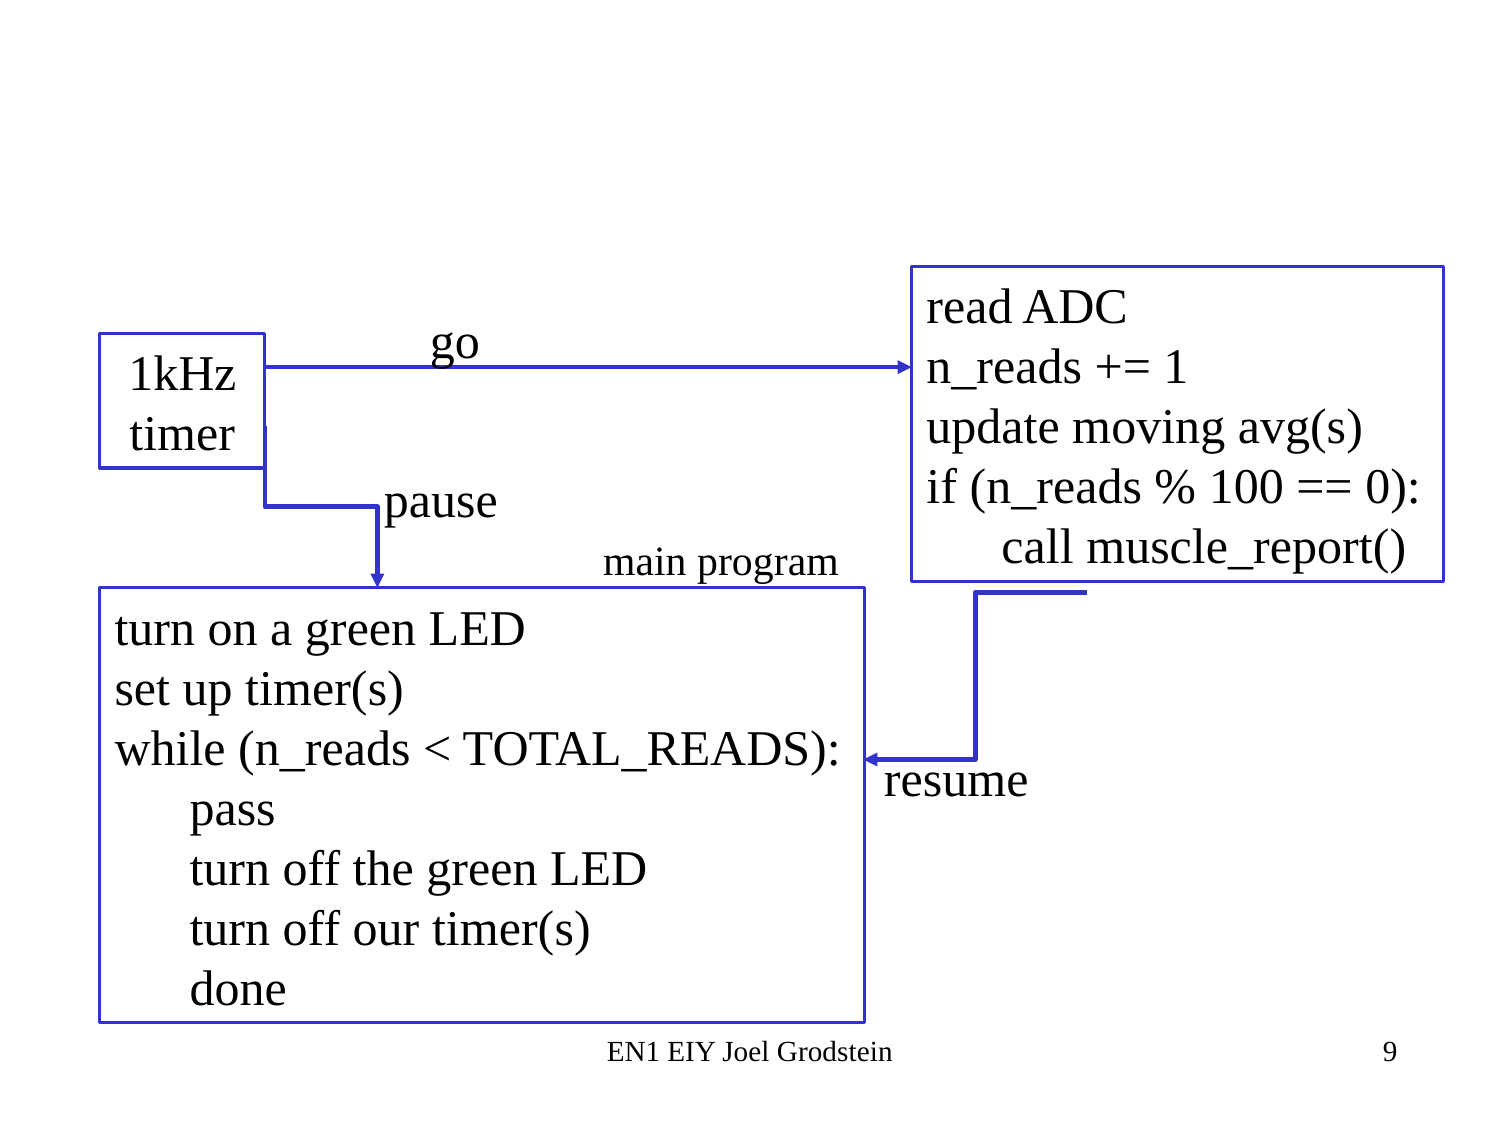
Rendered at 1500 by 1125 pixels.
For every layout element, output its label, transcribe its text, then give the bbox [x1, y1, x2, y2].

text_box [863, 592, 1088, 760]
footer EN1 EIY Joel Grodstein [512, 1024, 988, 1076]
text_box pause [407, 459, 530, 535]
text_box read ADC n_reads += 1 update moving avg(s) if (n_reads % 100 == 0): call muscle_report() [911, 266, 1444, 582]
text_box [239, 450, 403, 564]
text_box go [415, 300, 530, 366]
text_box turn on a green LED set up timer(s) while (n_reads < TOTAL_READS): pass turn off the green LED turn off our timer(s) done [99, 587, 865, 1023]
text_box resume [869, 769, 1052, 814]
text_box 1kHz timer [99, 333, 265, 468]
text_box main program [588, 526, 864, 592]
